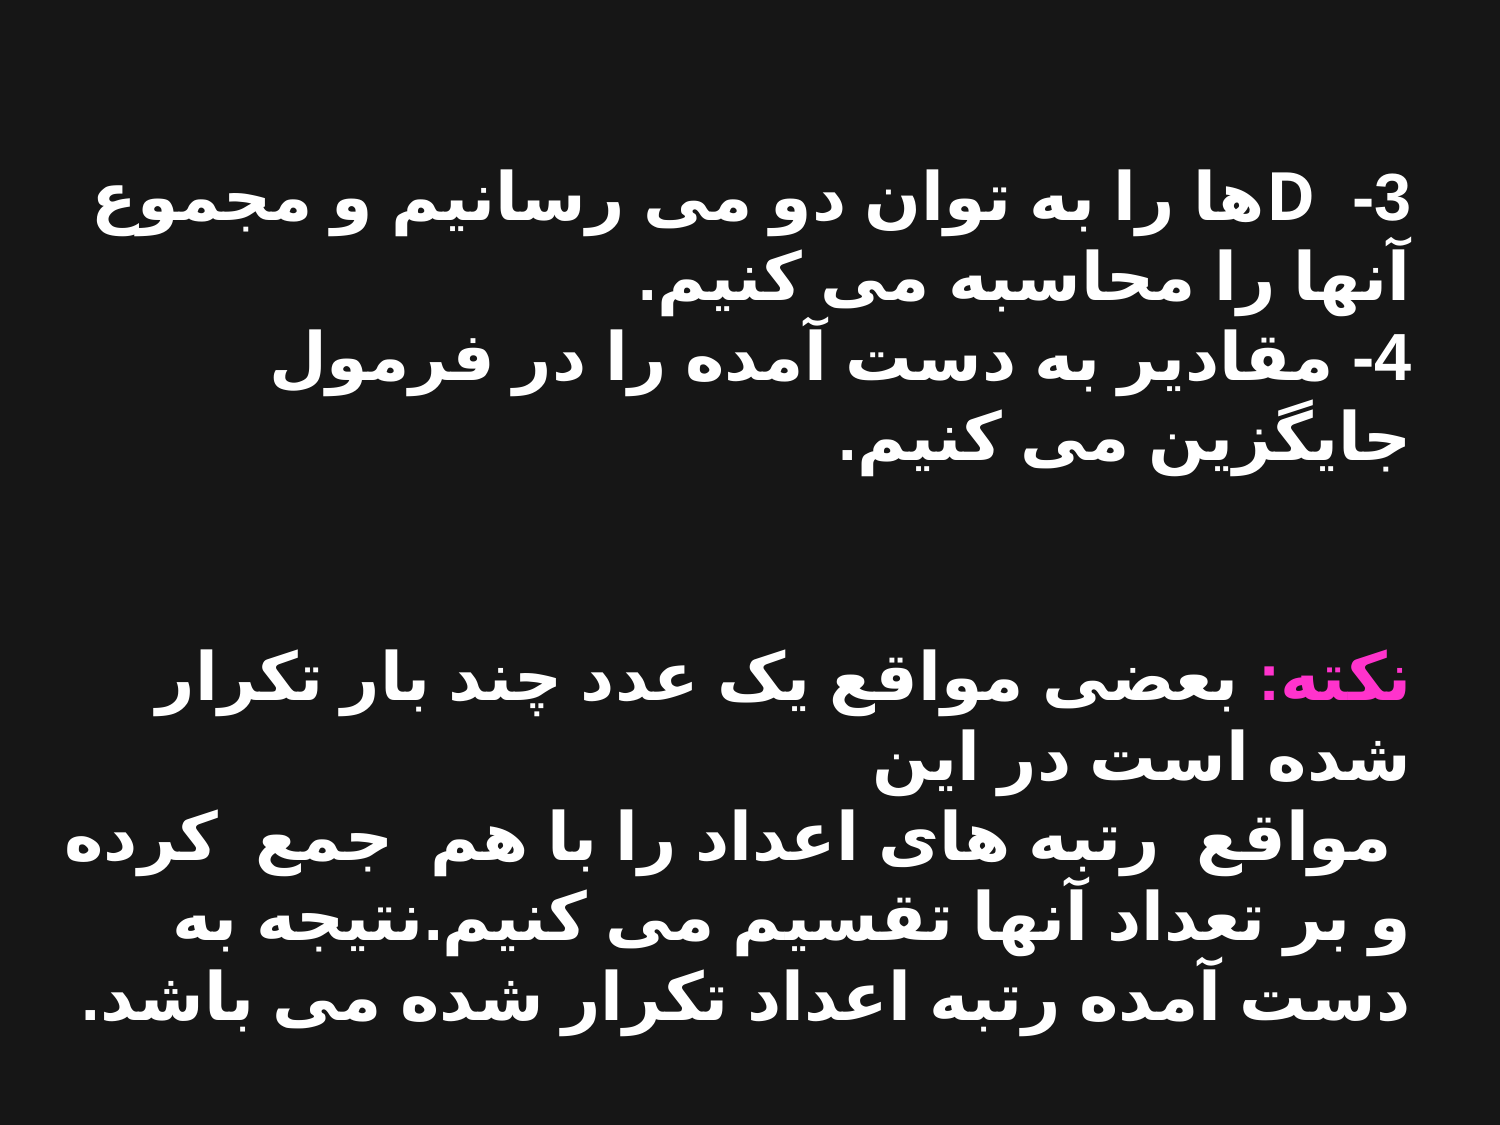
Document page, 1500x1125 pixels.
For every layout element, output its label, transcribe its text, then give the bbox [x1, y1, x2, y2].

title 3- Dها را به توان دو می رسانیم و مجموع آنها را محاسبه می کنیم. 4- مقادیر به دست آمده را در فرمول جایگزین می کنیم. نکته: بعضی مواقع یک عدد چند بار تکرار شده است در این مواقع رتبه های اعداد را با هم جمع کرده و بر تعداد آنها تقسیم می کنیم.نتیجه به دست آمده رتبه اعداد تکرار شده می باشد. [37, 299, 1438, 888]
